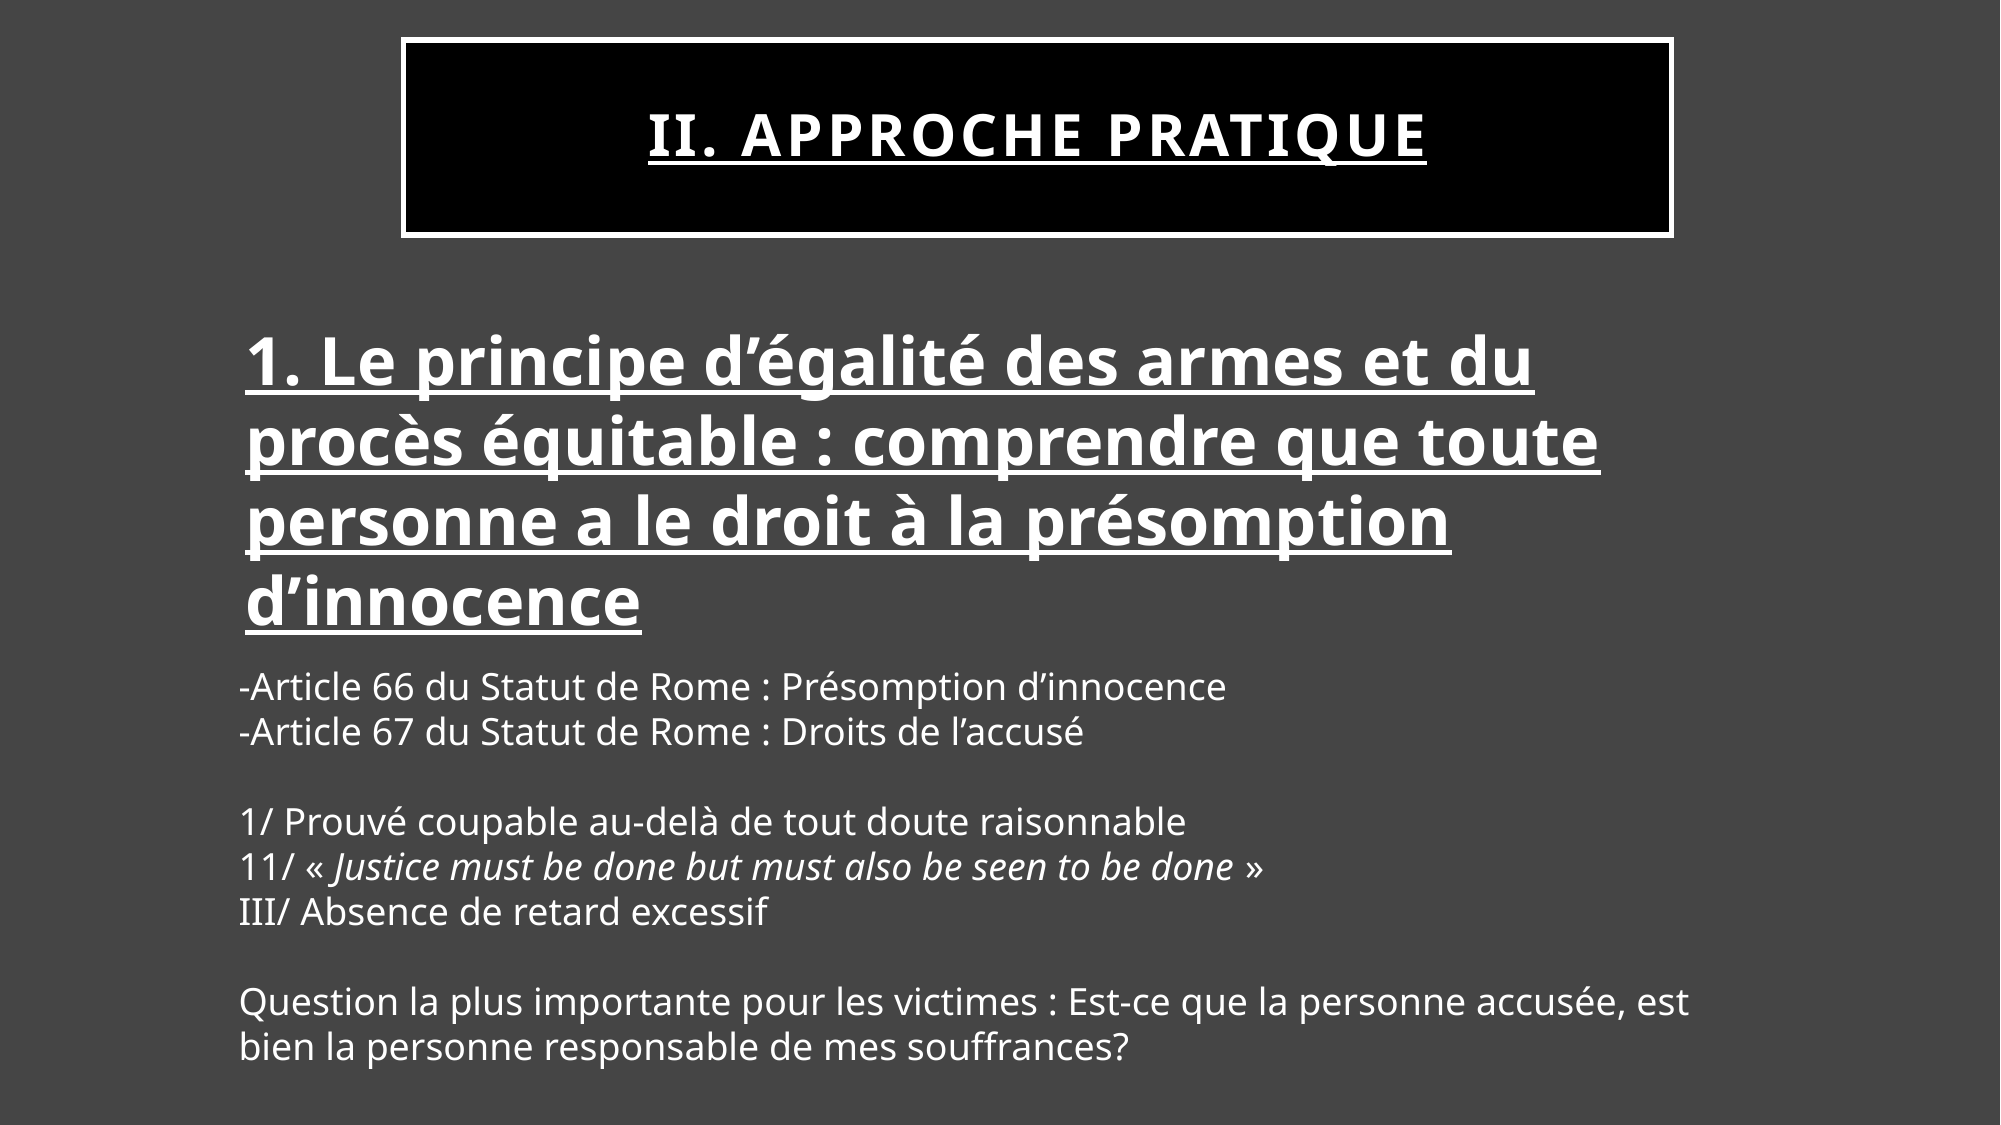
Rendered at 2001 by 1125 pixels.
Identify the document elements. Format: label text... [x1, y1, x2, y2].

text_box 1. Le principe d’égalité des armes et du procès équitable : comprendre que toute personne a le droit à la présomption d’innocence [230, 311, 1785, 646]
text_box -Article 66 du Statut de Rome : Présomption d’innocence -Article 67 du Statut de Rome : Droits de l’accusé 1/ Prouvé coupable au-delà de tout doute raisonnable 11/ « Justice must be done but must also be seen to be done » III/ Absence de retard excessif Question la plus importante pour les victimes : Est-ce que la personne accusée, est bien la personne responsable de mes souffrances? [223, 655, 1777, 1121]
title II. APPROCHE PRATIQUE [401, 37, 1674, 238]
